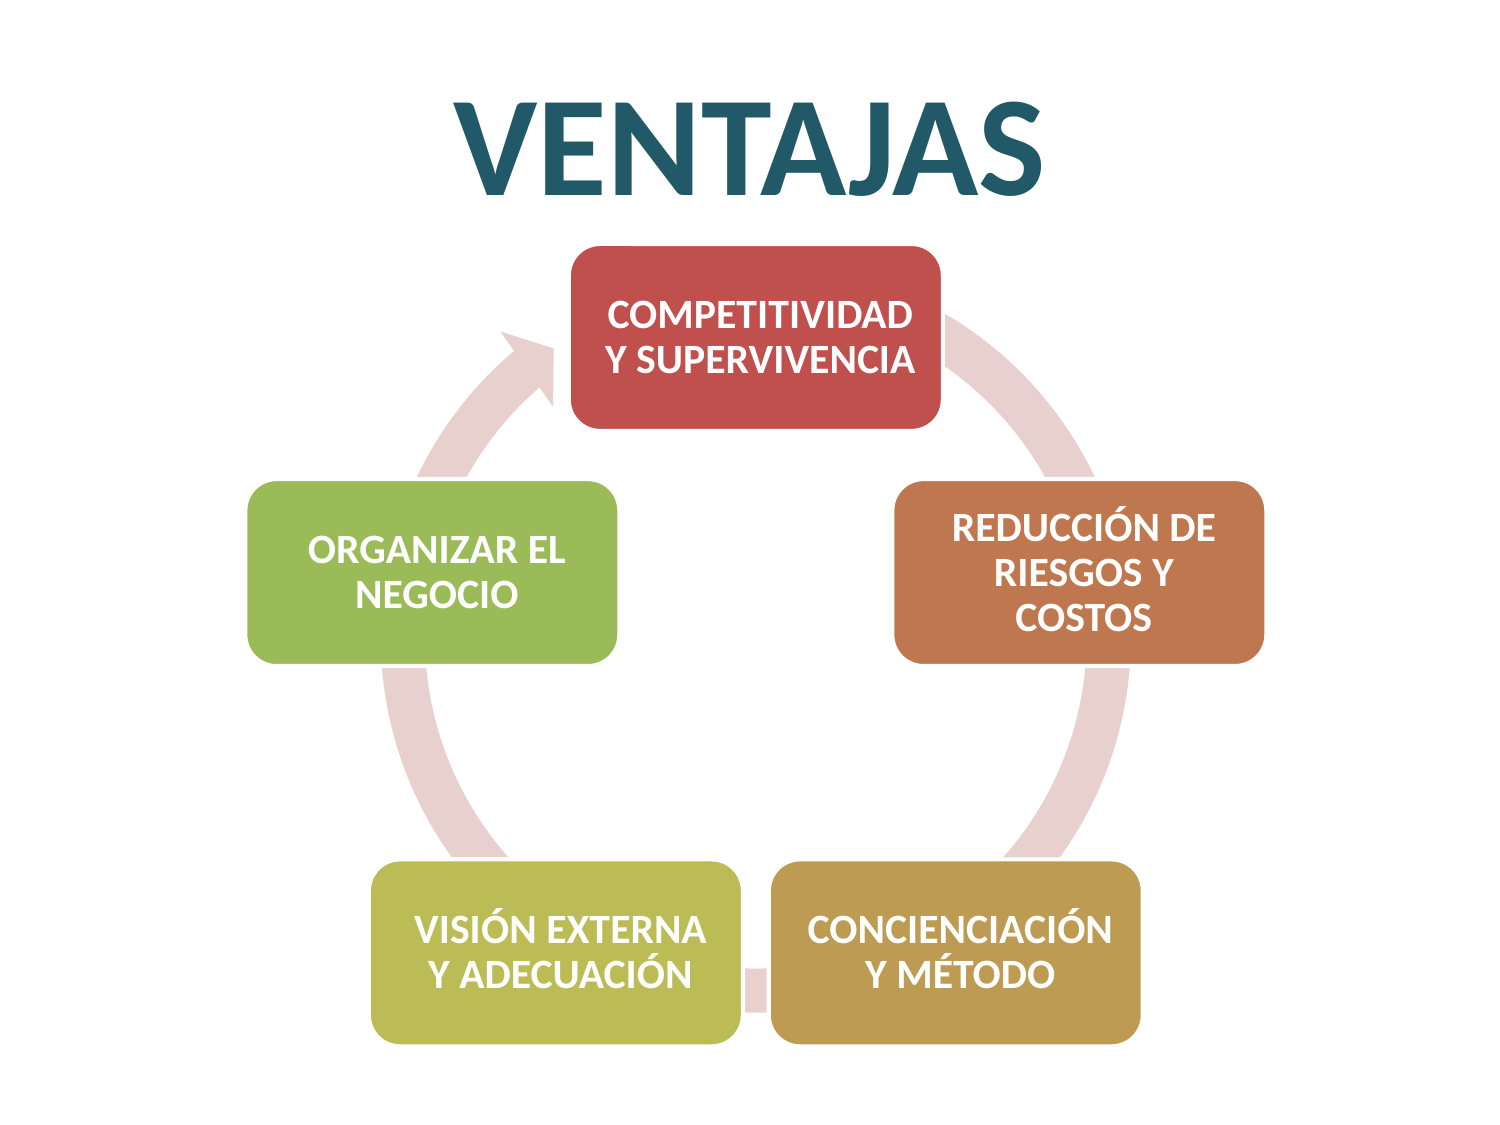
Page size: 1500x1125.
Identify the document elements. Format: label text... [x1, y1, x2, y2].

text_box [111, 243, 1400, 1047]
title VENTAJAS [75, 45, 1425, 233]
